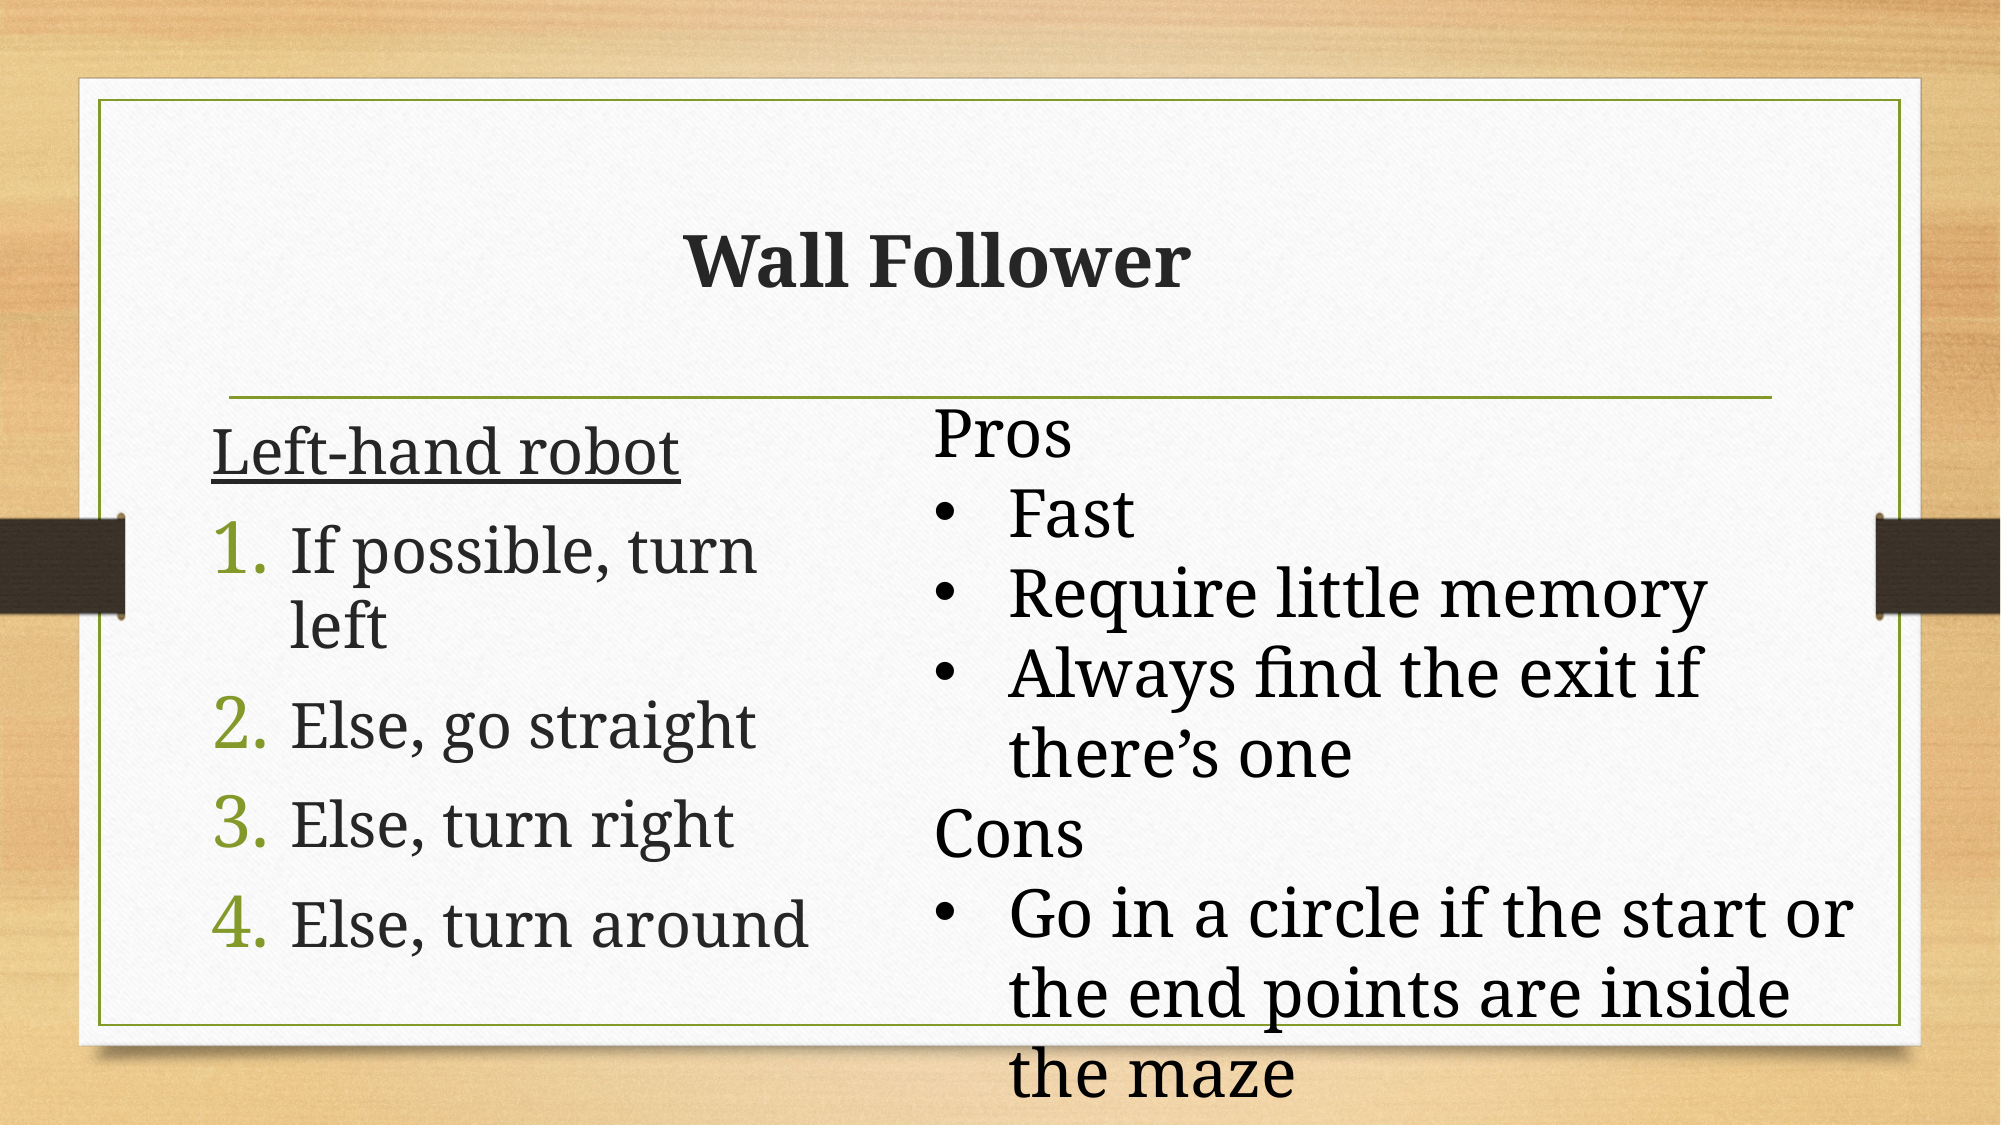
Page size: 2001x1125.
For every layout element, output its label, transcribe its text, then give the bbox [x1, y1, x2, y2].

picture [0, 0, 2001, 1125]
list Left-hand robot If possible, turn left Else, go straight Else, turn right Else, turn around [195, 403, 850, 977]
text_box Pros Fast Require little memory Always find the exit if there’s one Cons Go in a circle if the start or the end points are inside the maze [918, 383, 1919, 1118]
title Wall Follower [427, 206, 1449, 310]
